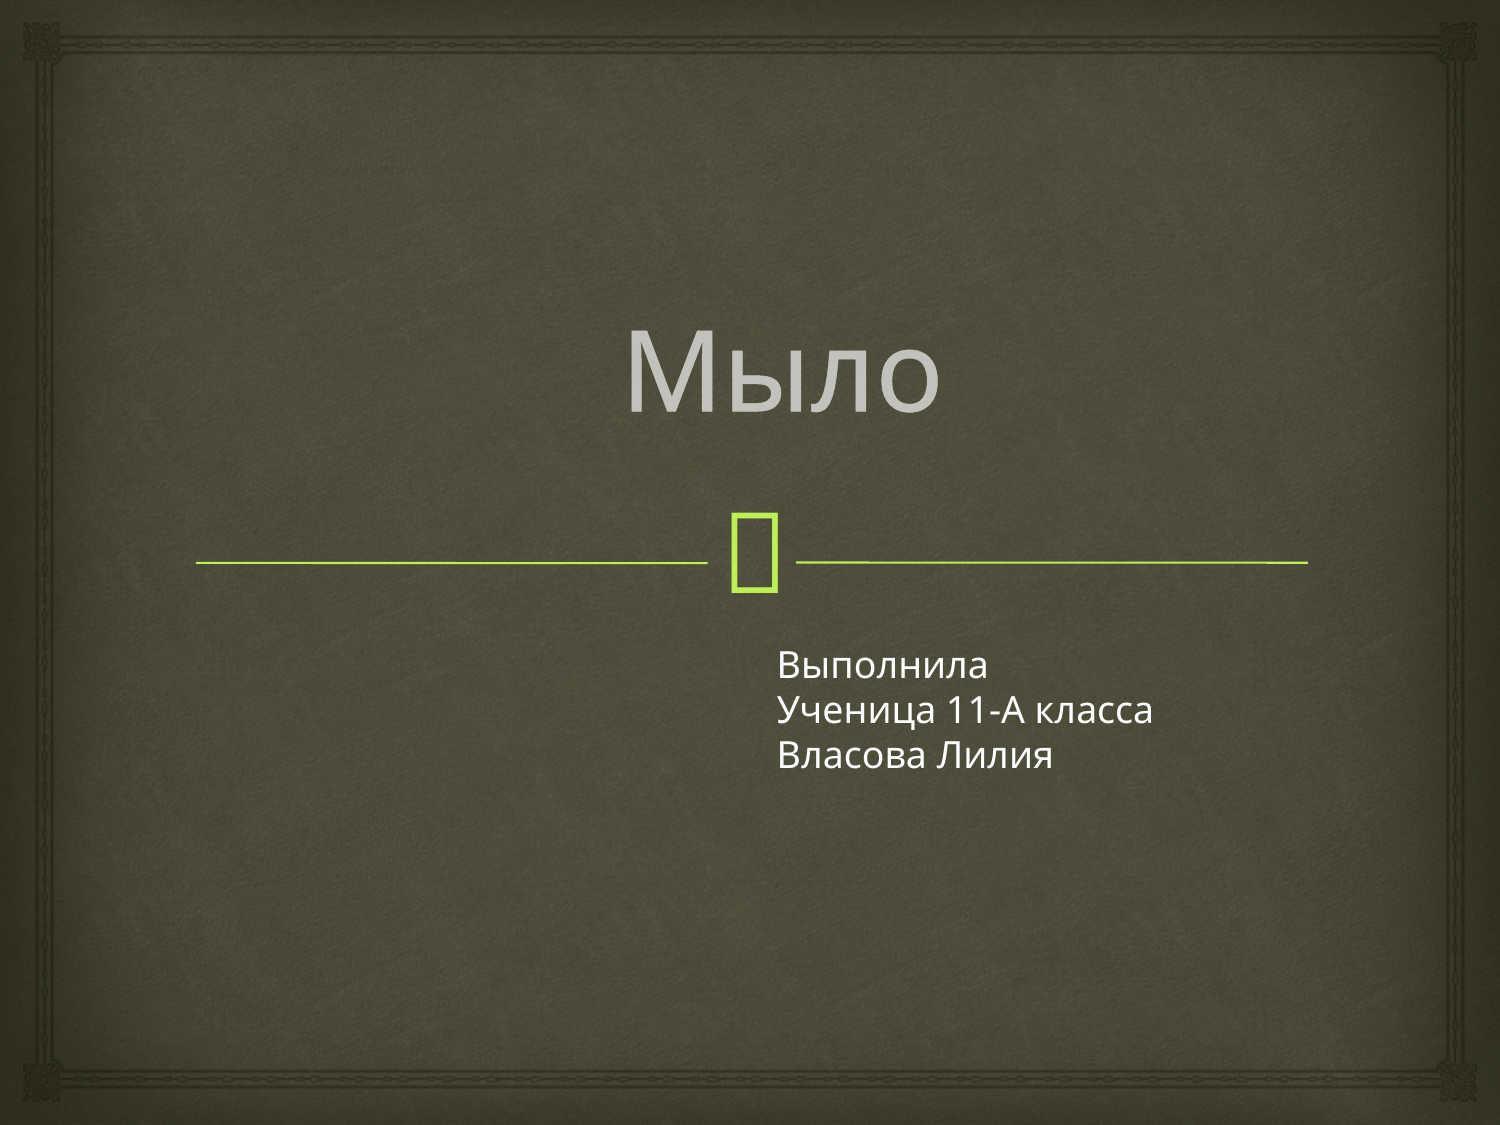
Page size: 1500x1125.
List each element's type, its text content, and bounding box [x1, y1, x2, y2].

title Мыло [88, 243, 1476, 442]
picture [0, 0, 1500, 1125]
text_box Выполнила Ученица 11-А класса Власова Лилия [761, 633, 1282, 784]
